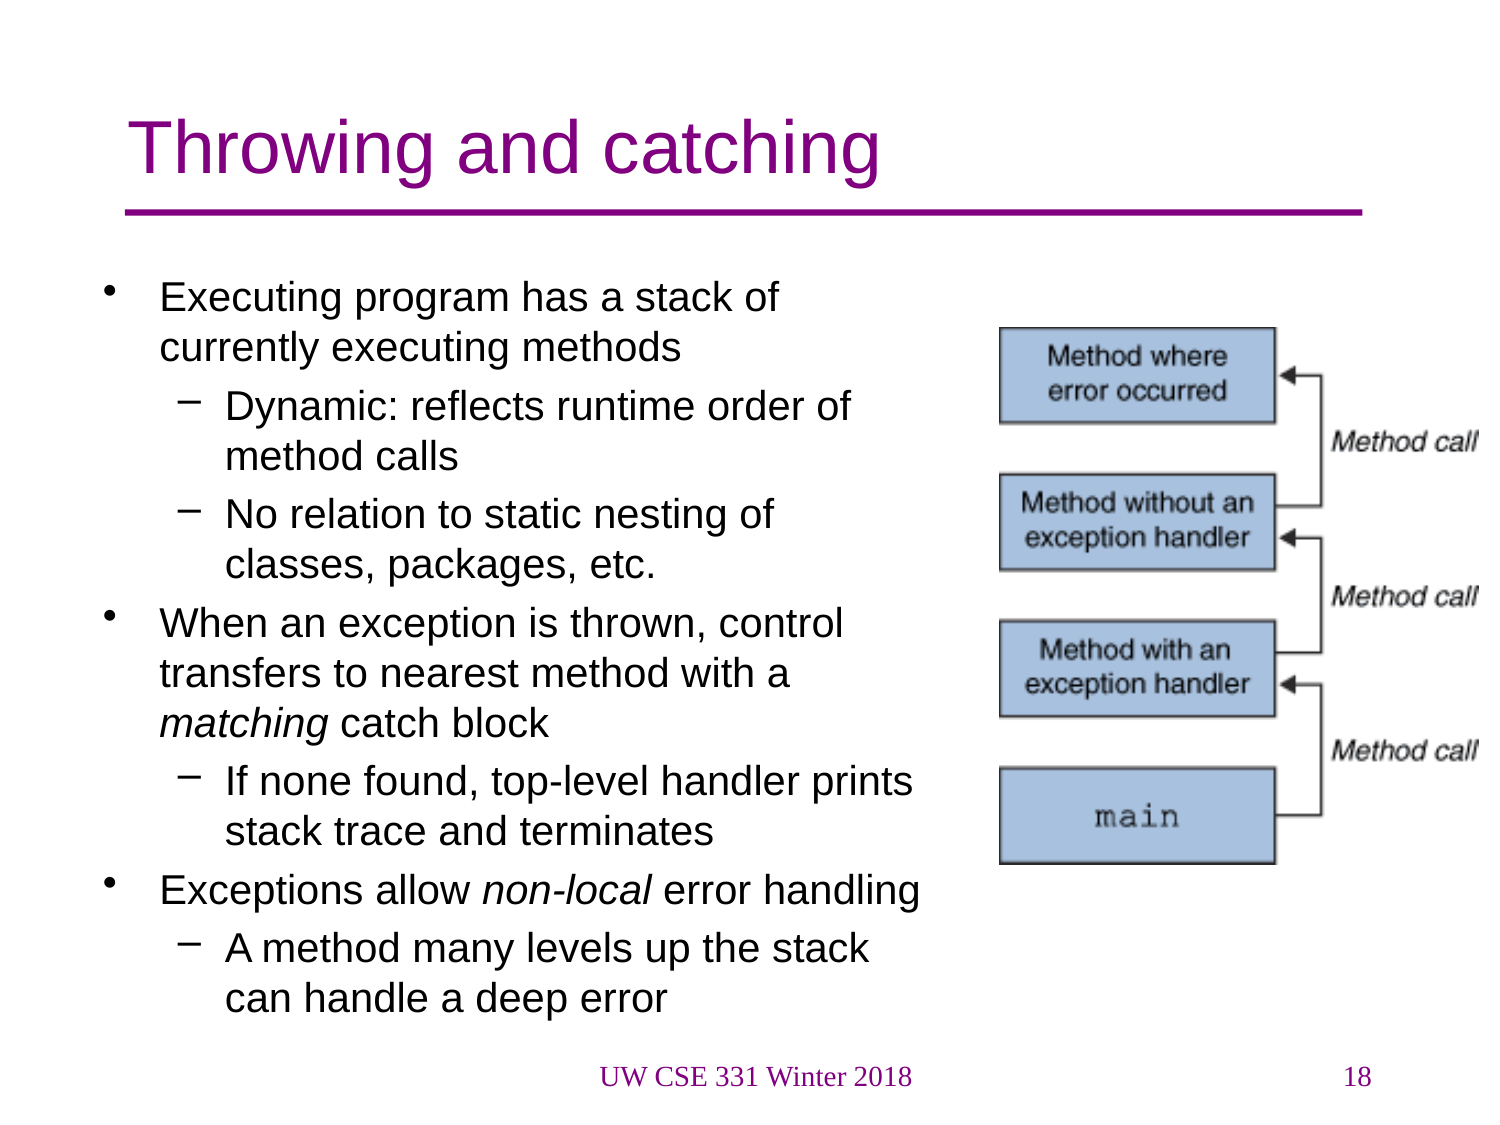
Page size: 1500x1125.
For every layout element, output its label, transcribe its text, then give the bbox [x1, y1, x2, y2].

slide_number 18 [1074, 1049, 1388, 1125]
title Throwing and catching [112, 50, 1388, 238]
footer UW CSE 331 Winter 2018 [474, 1049, 1038, 1125]
picture [999, 326, 1479, 865]
list Executing program has a stack of currently executing methods Dynamic: reflects runtime order of method calls No relation to static nesting of classes, packages, etc. When an exception is thrown, control transfers to nearest method with a matching catch block If none found, top-level handler prints stack trace and terminates Exceptions allow non-local error handling A method many levels up the stack can handle a deep error [87, 262, 938, 1063]
